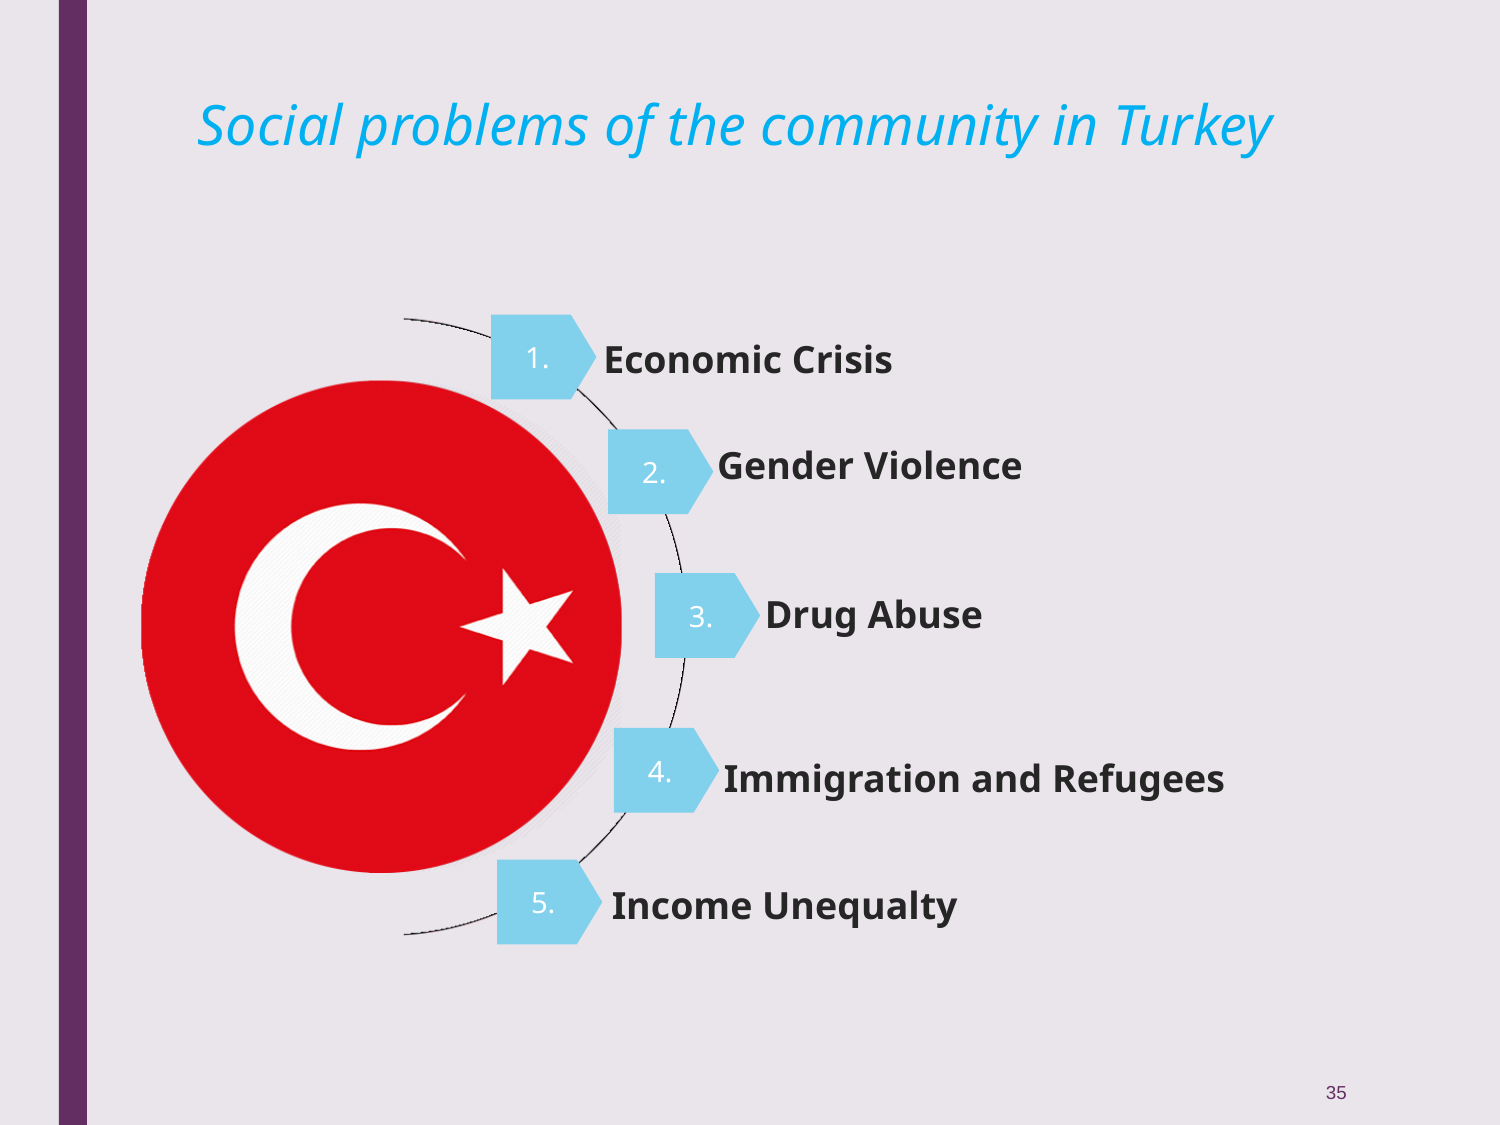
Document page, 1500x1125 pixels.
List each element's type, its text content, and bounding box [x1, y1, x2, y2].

text_box Income Unequalty [761, 874, 1220, 935]
text_box Drug Abuse [761, 584, 1373, 644]
text_box Immigration and Refugees [761, 747, 1332, 807]
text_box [29, 290, 761, 987]
text_box Gender Violence [761, 435, 1326, 495]
slide_number 35 [1165, 1058, 1362, 1125]
title Social problems of the community in Turkey [183, 90, 1447, 203]
text_box Economic Crisis [761, 328, 1212, 389]
